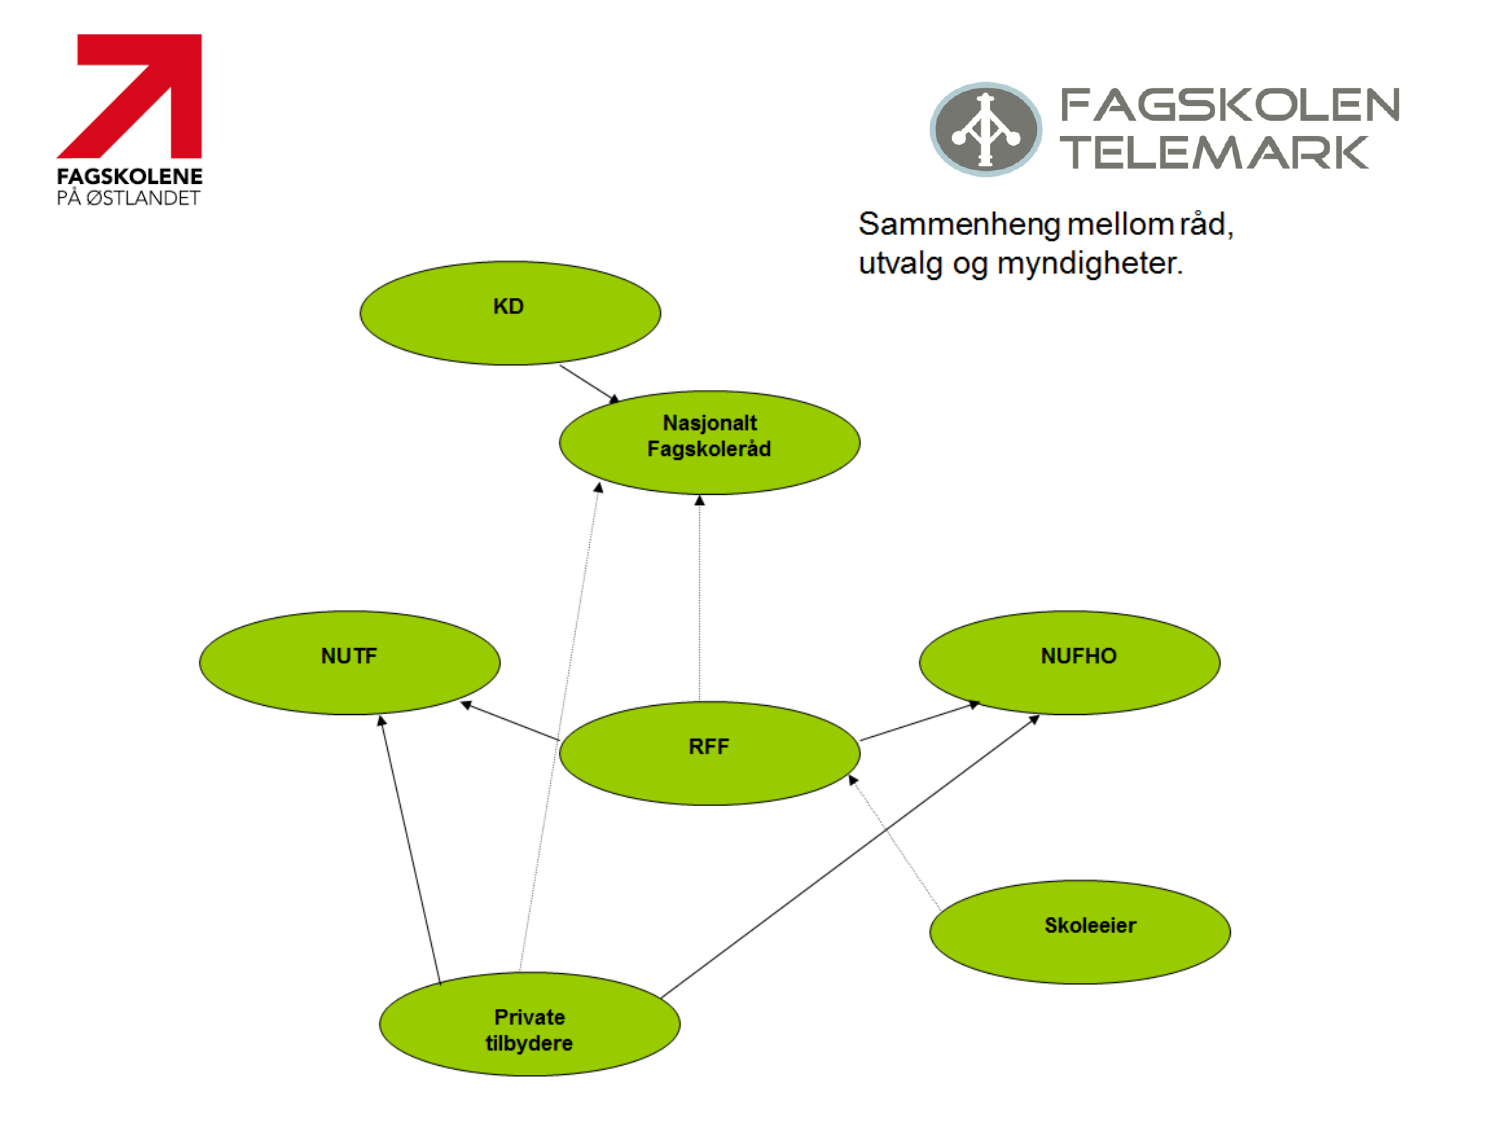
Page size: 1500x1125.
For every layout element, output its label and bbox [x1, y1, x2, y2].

picture [53, 30, 207, 208]
picture [915, 66, 1416, 192]
picture [194, 209, 1240, 1087]
